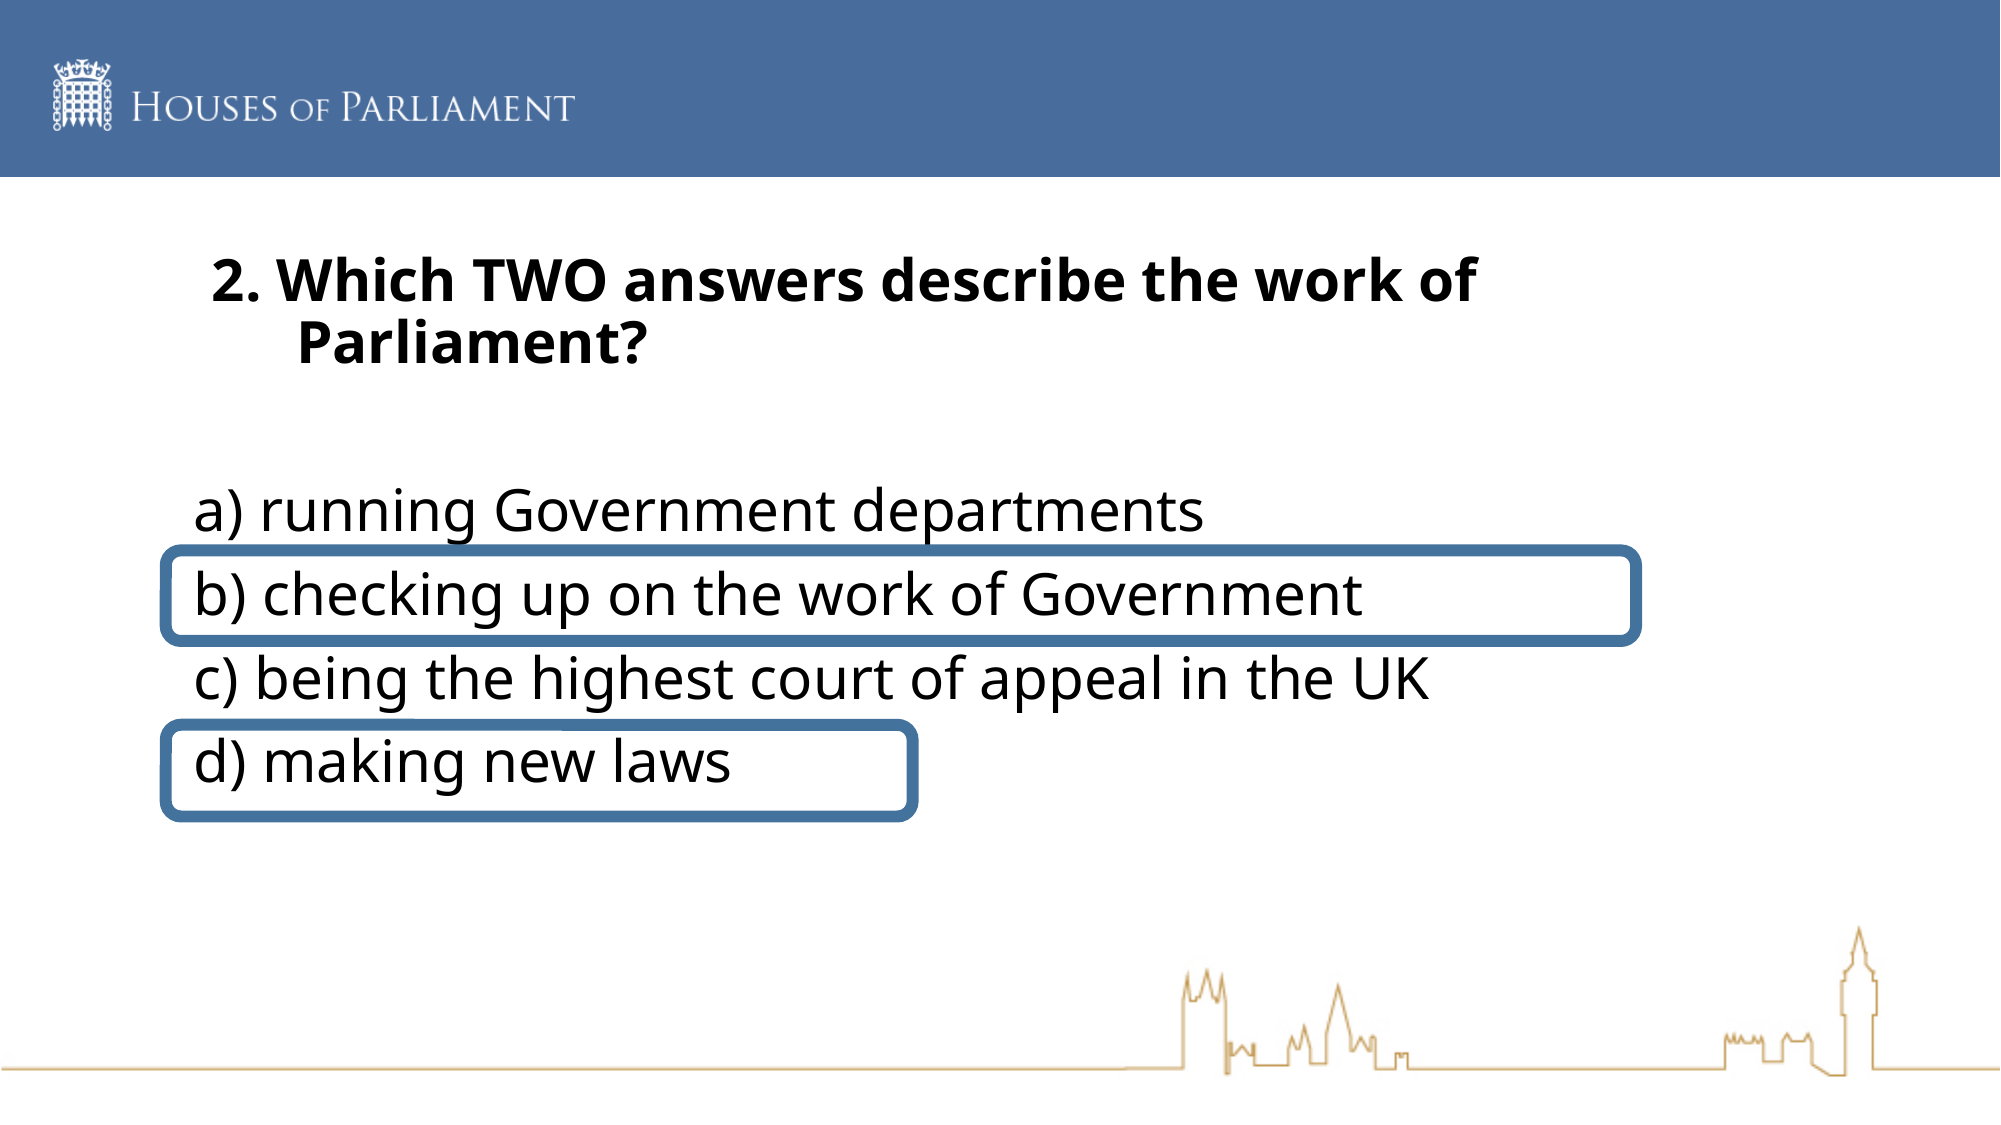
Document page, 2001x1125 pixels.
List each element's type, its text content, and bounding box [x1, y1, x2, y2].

text_box [164, 549, 1638, 643]
text_box [164, 723, 914, 818]
picture [53, 59, 576, 131]
list 2. Which TWO answers describe the work of Parliament? a) running Government departments b) checking up on the work of Government c) being the highest court of appeal in the UK d) making new laws [179, 243, 1680, 1045]
picture [0, 924, 2000, 1079]
